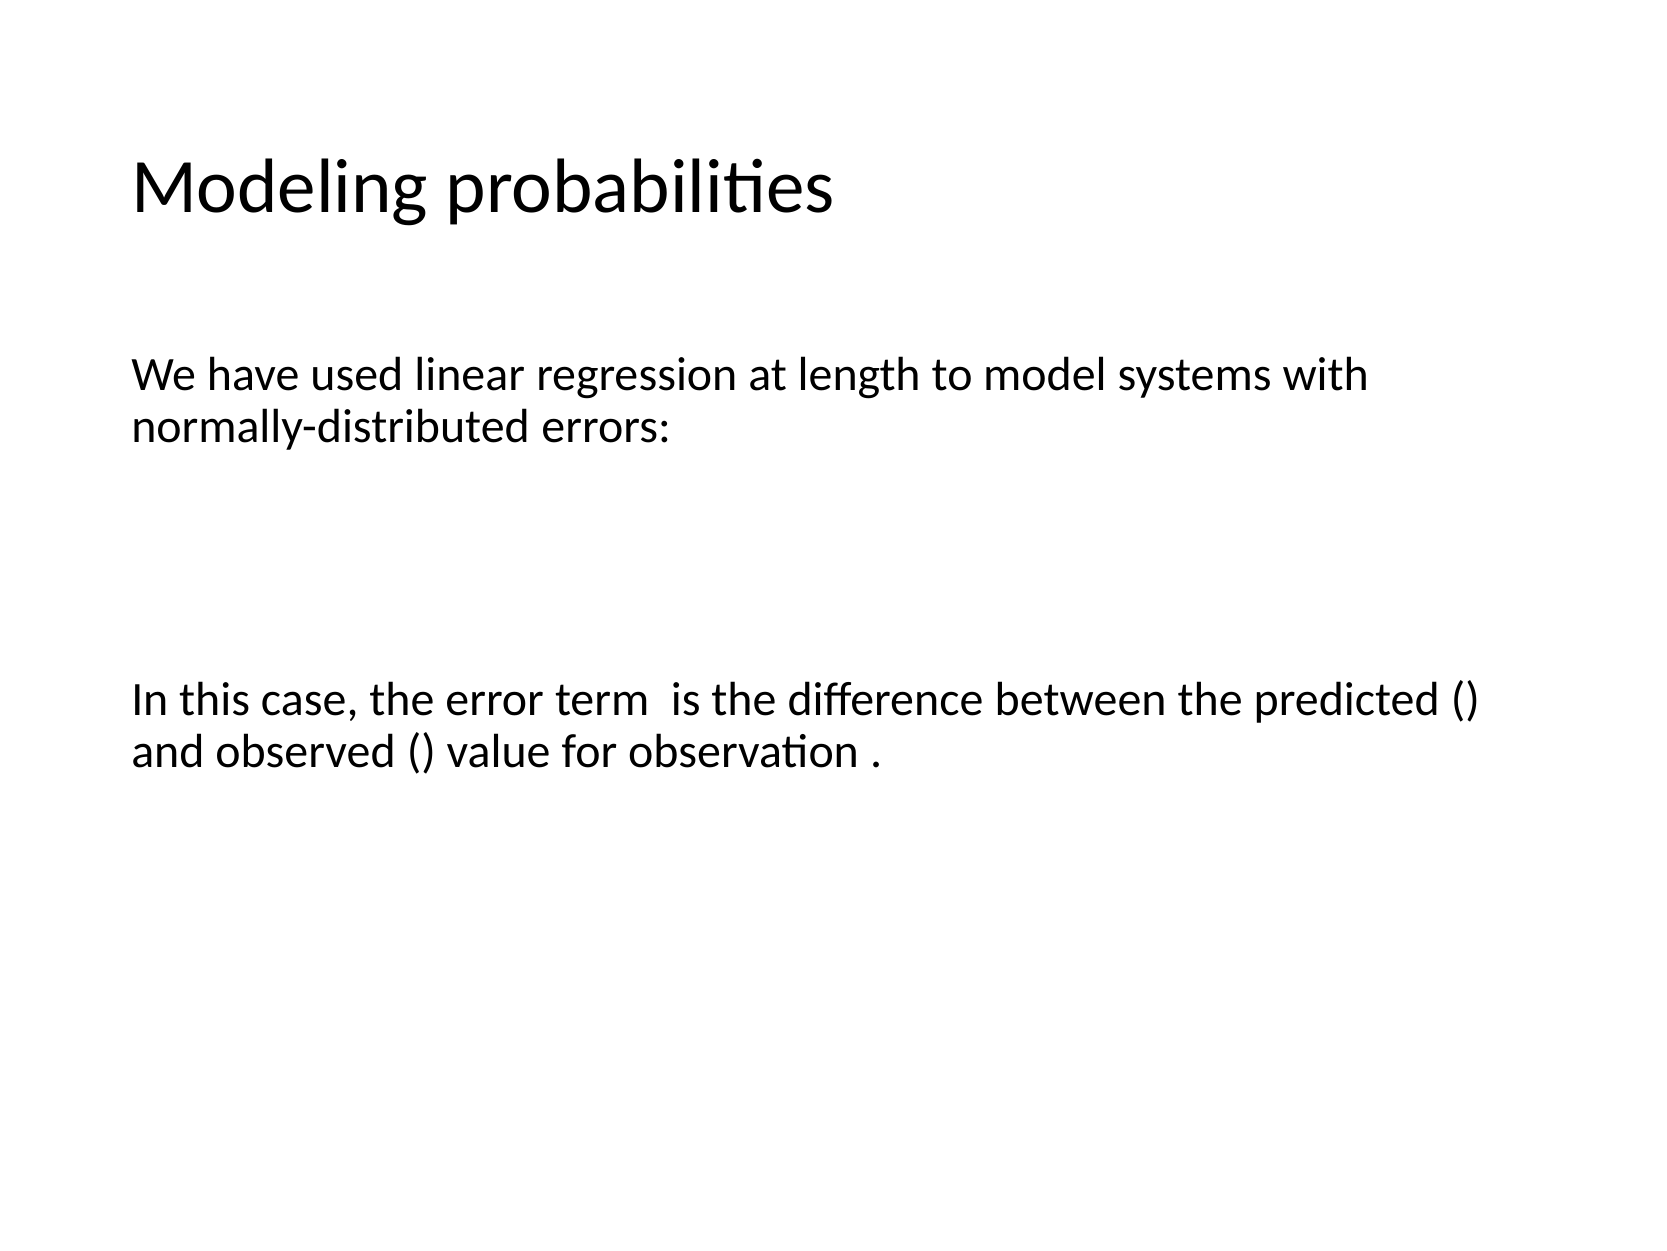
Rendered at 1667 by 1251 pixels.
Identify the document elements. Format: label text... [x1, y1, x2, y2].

title Modeling probabilities [114, 66, 1553, 309]
